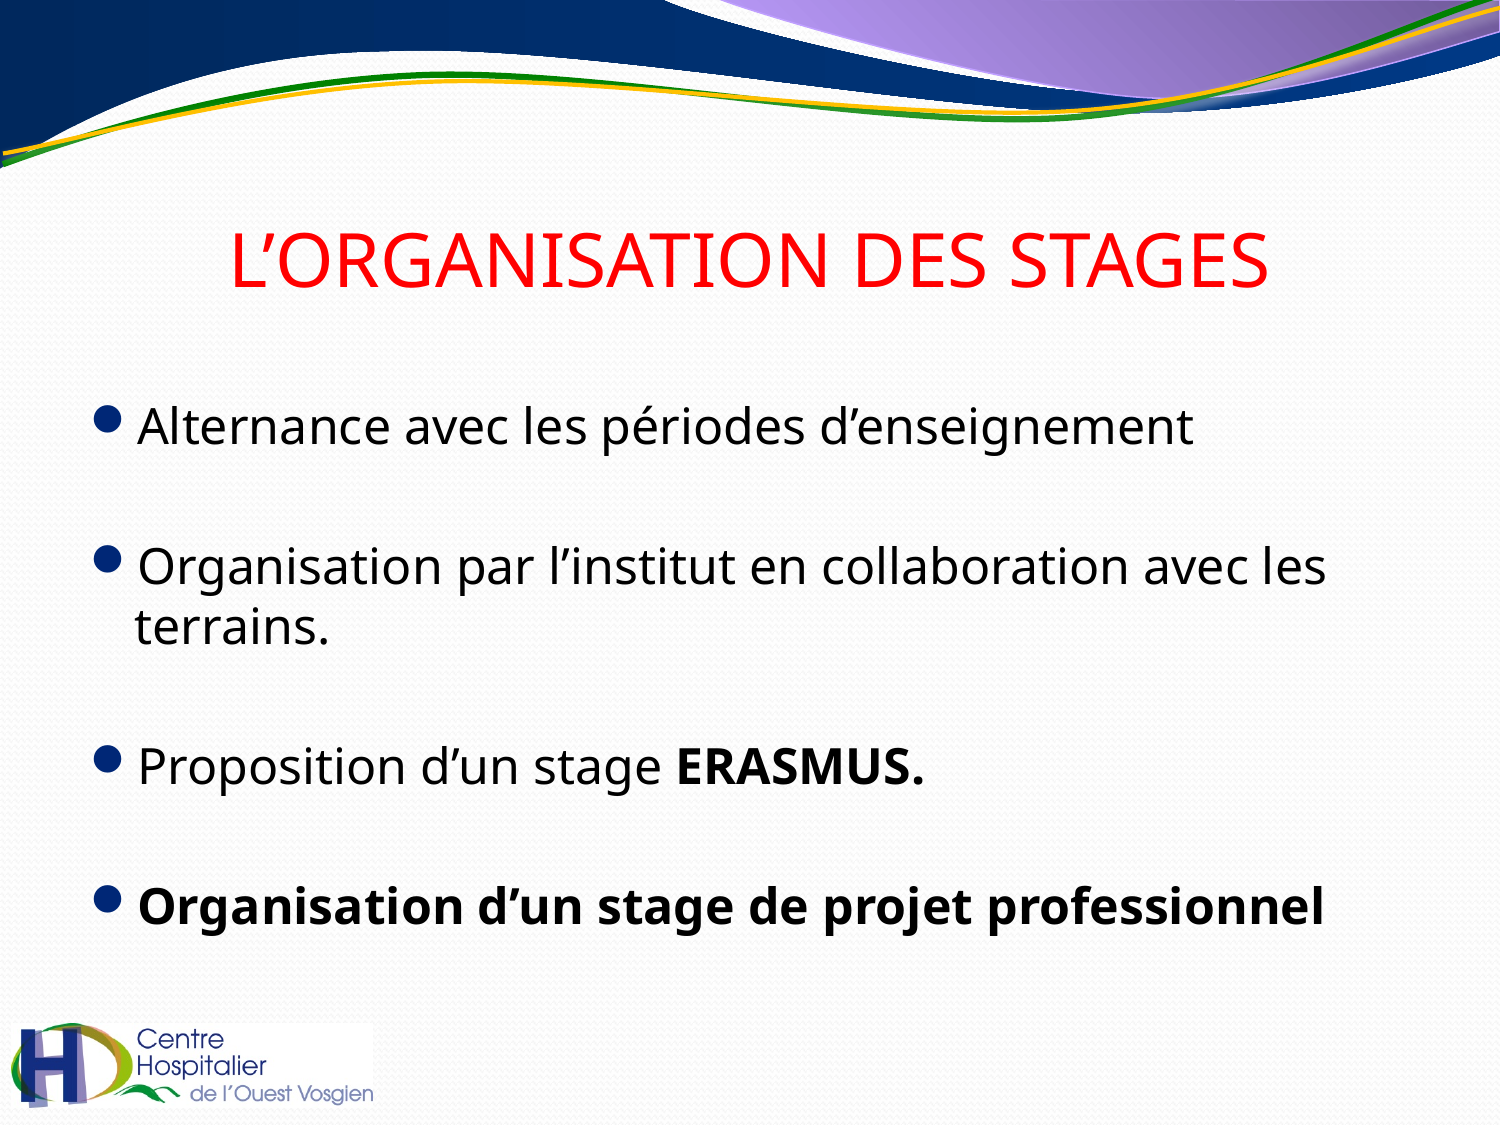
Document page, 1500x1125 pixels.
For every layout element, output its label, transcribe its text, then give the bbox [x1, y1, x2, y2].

title L’ORGANISATION DES STAGES [75, 115, 1425, 303]
picture [11, 1023, 373, 1108]
list Alternance avec les périodes d’enseignement Organisation par l’institut en collaboration avec les terrains. Proposition d’un stage ERASMUS. Organisation d’un stage de projet professionnel [75, 317, 1425, 1038]
